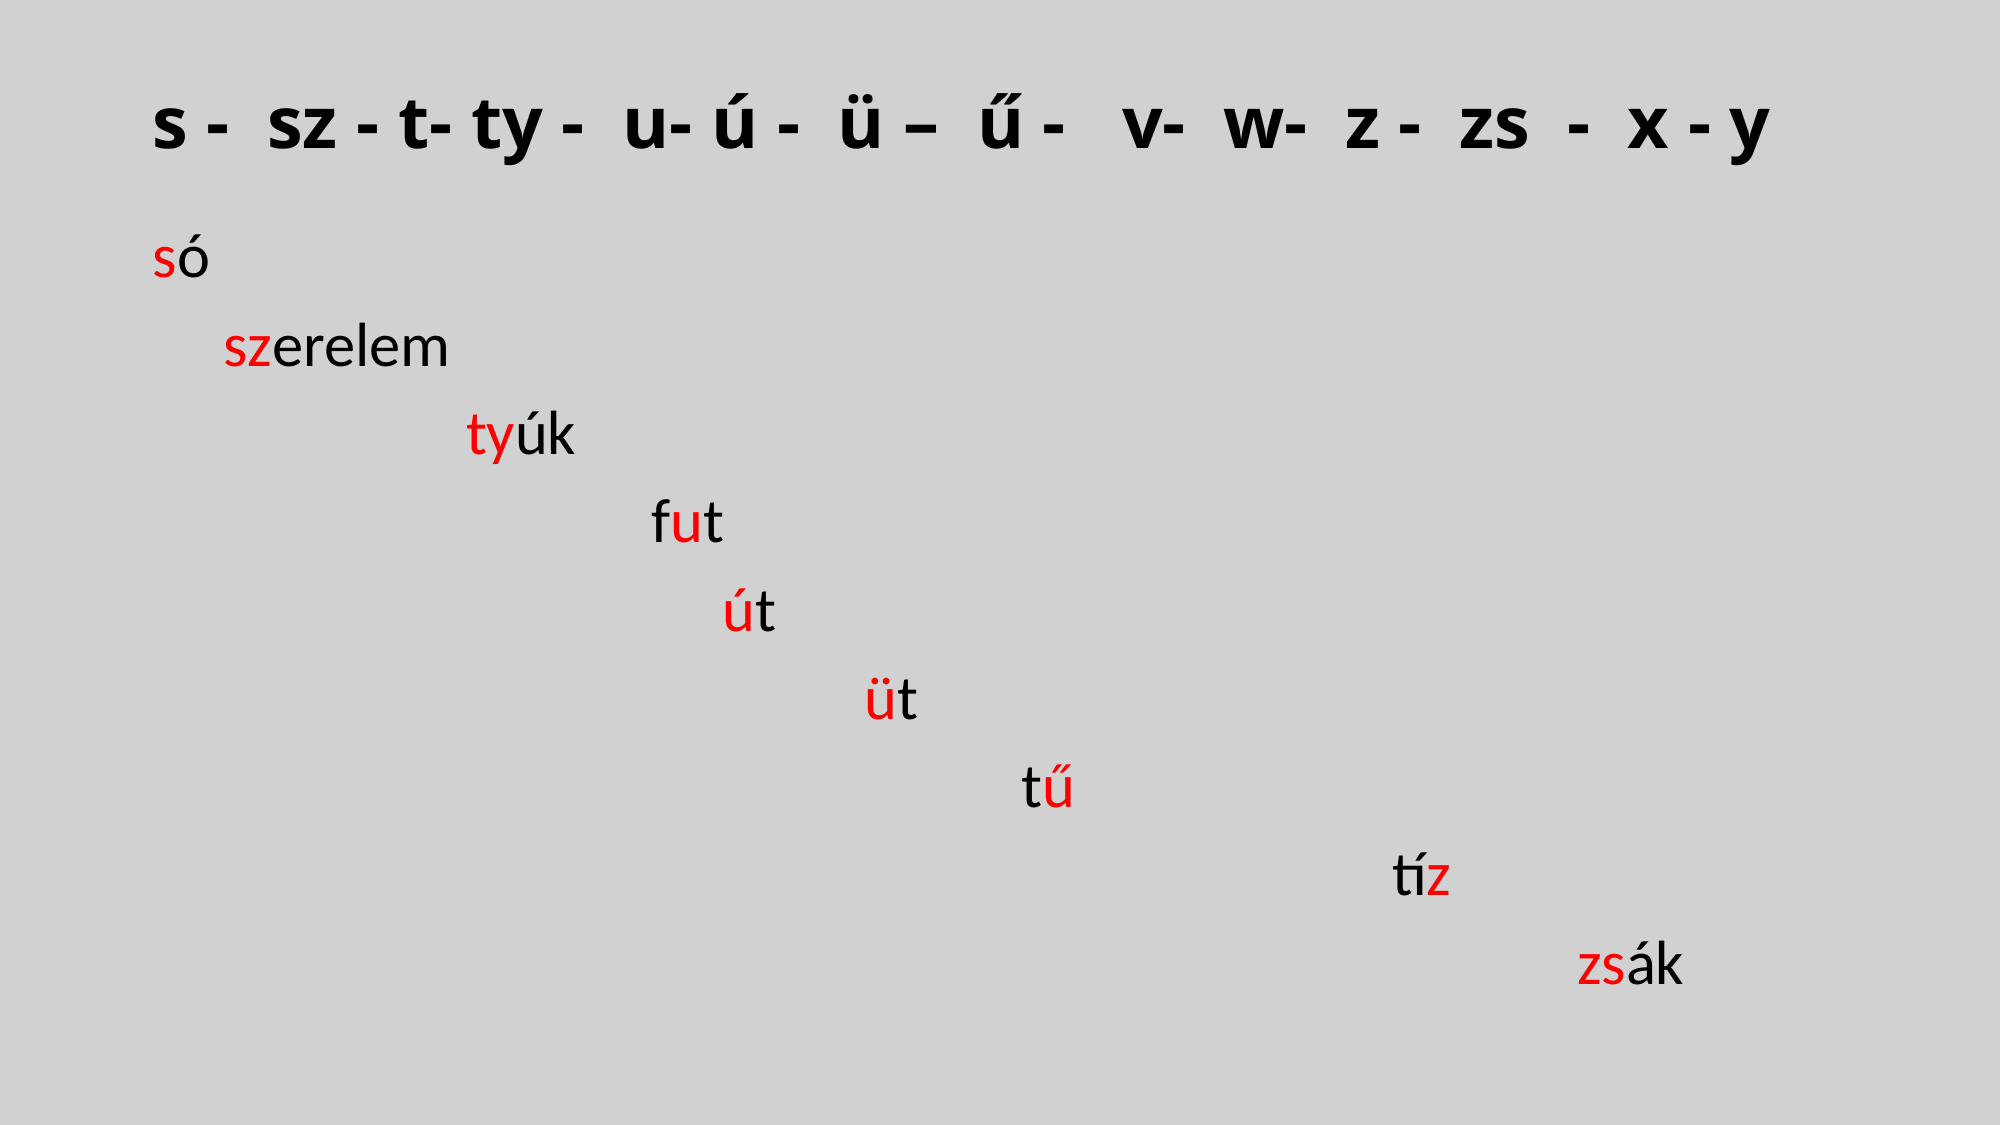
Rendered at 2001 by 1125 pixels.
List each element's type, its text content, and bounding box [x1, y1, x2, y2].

list só szerelem tyúk fut út üt tű tíz zsák [137, 216, 1863, 1014]
title s - sz - t- ty - u- ú - ü – ű - v- w- z - zs - x - y [137, 59, 1863, 216]
